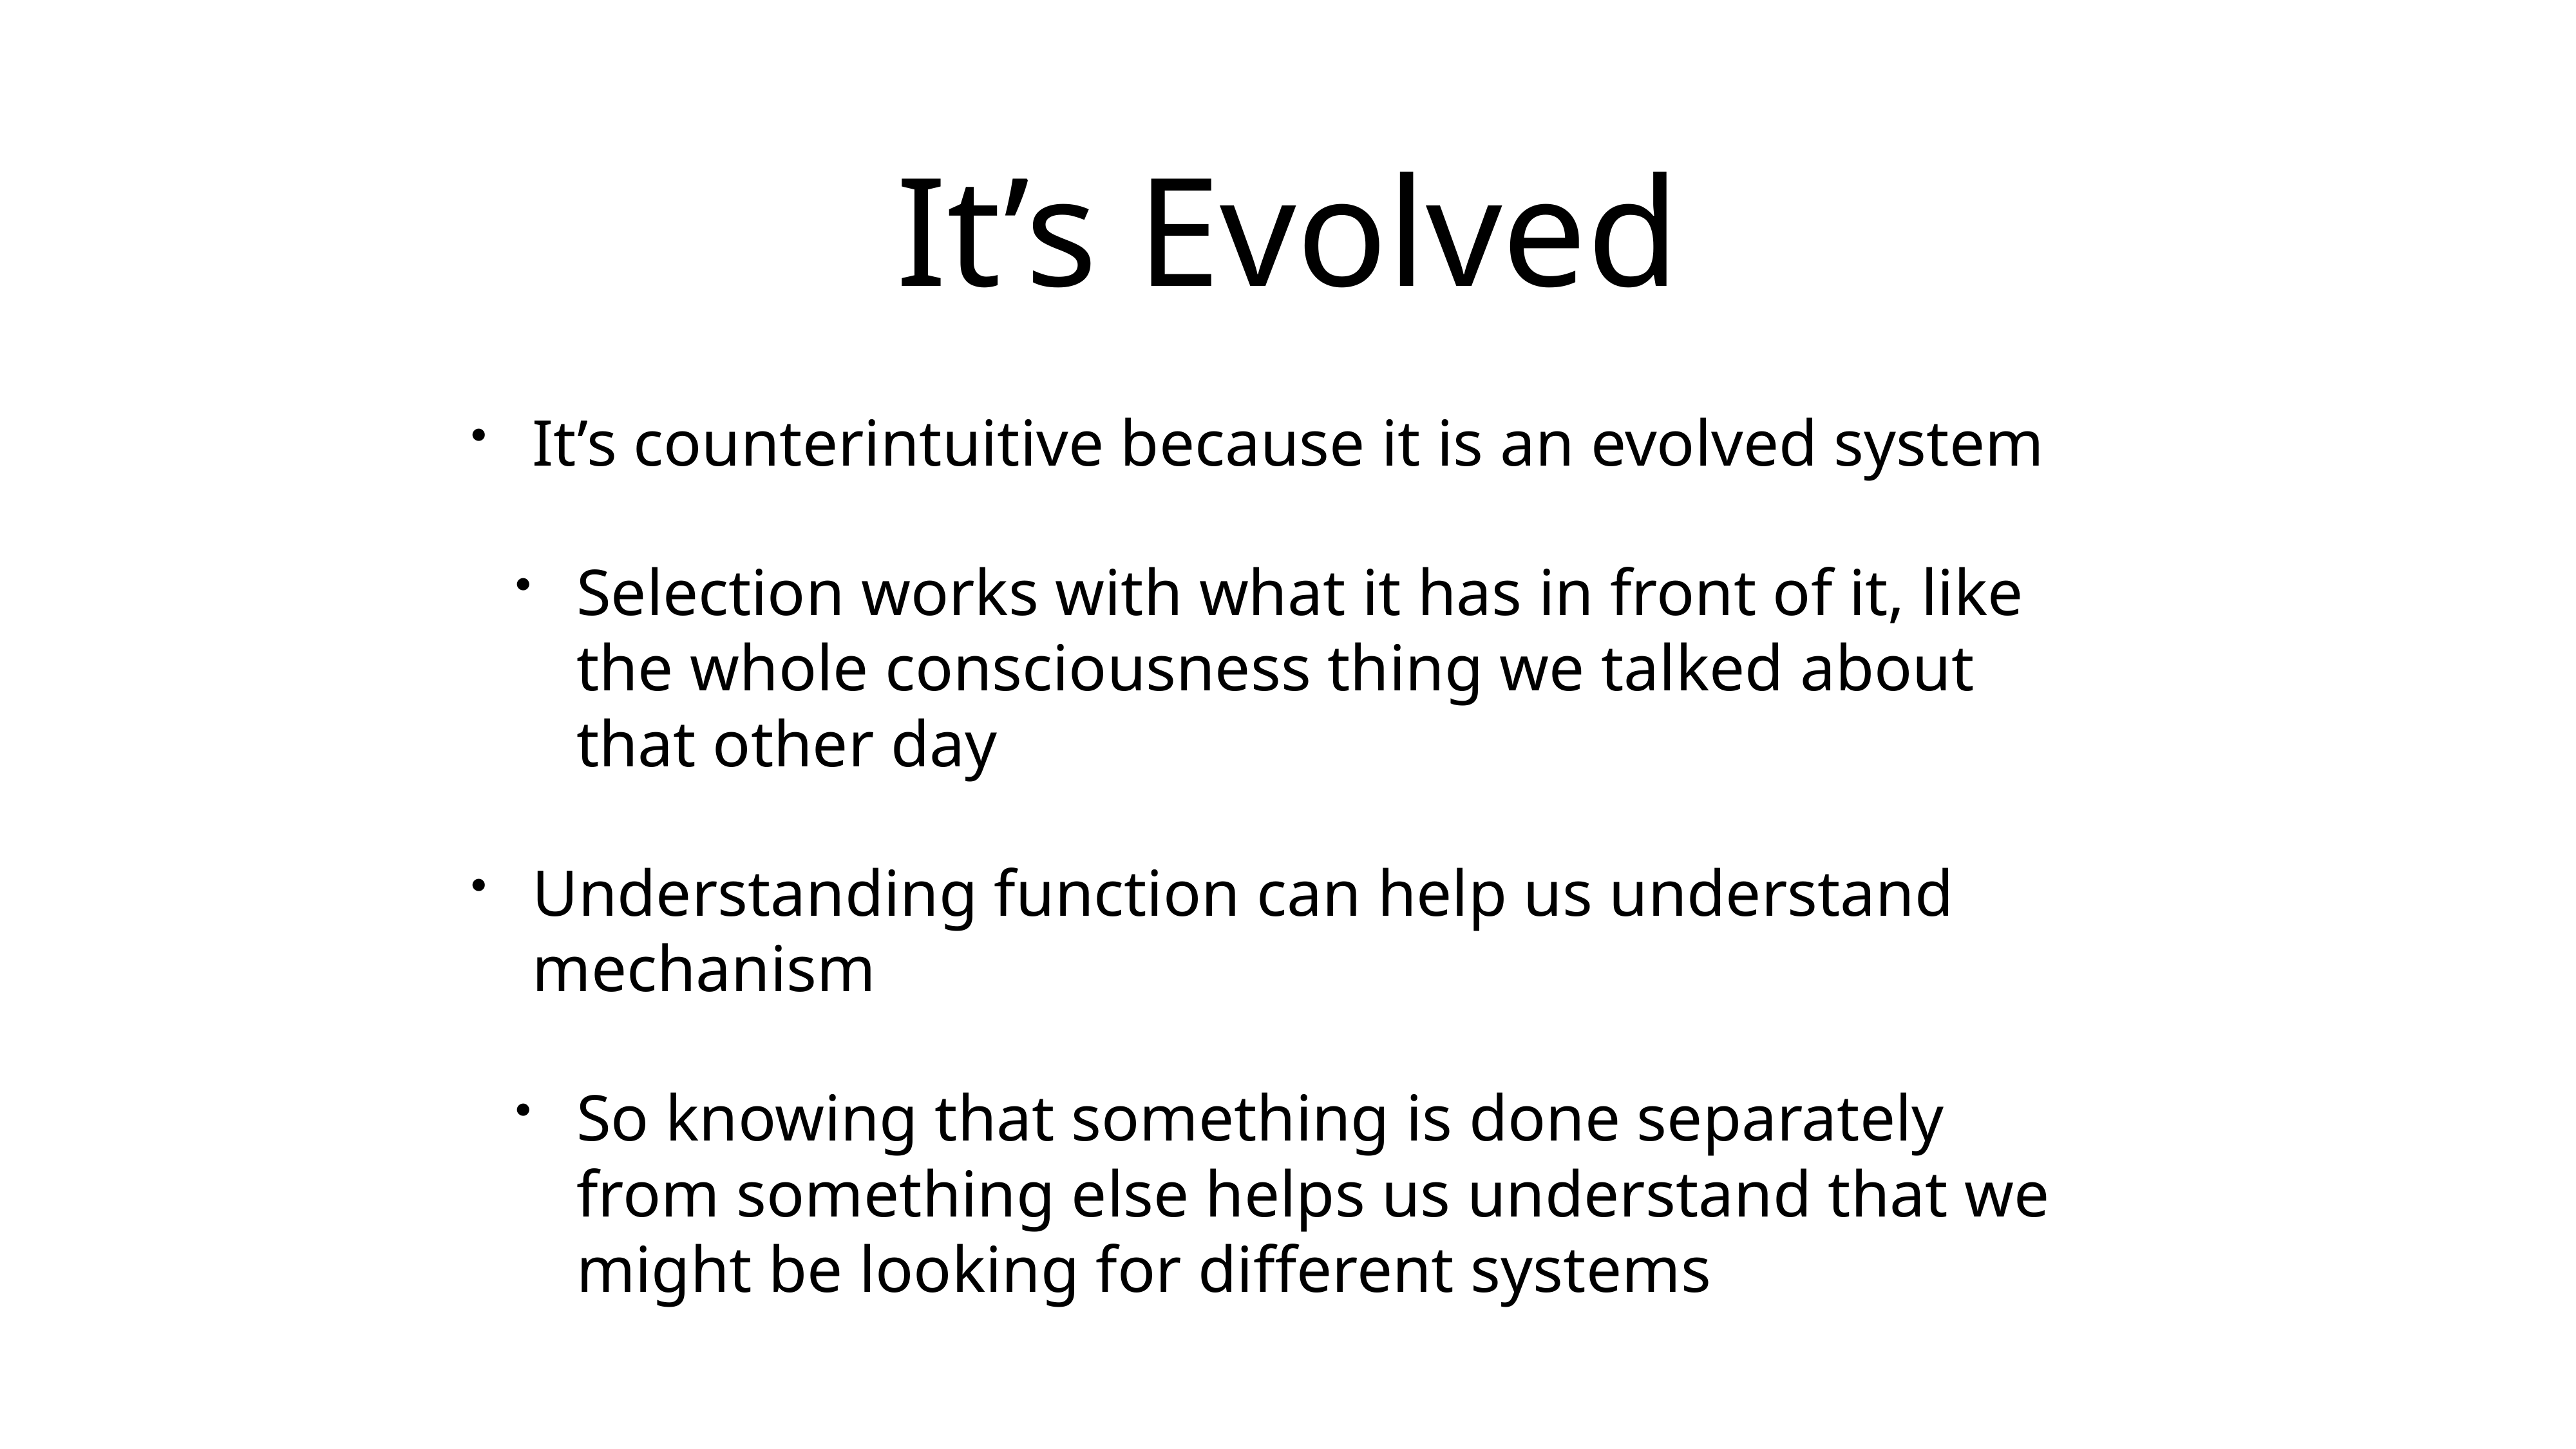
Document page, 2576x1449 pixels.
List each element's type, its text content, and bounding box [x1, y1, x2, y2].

title It’s Evolved [463, 65, 2113, 386]
list It’s counterintuitive because it is an evolved system Selection works with what it has in front of it, like the whole consciousness thing we talked about that other day Understanding function can help us understand mechanism So knowing that something is done separately from something else helps us understand that we might be looking for different systems [463, 386, 2113, 1321]
